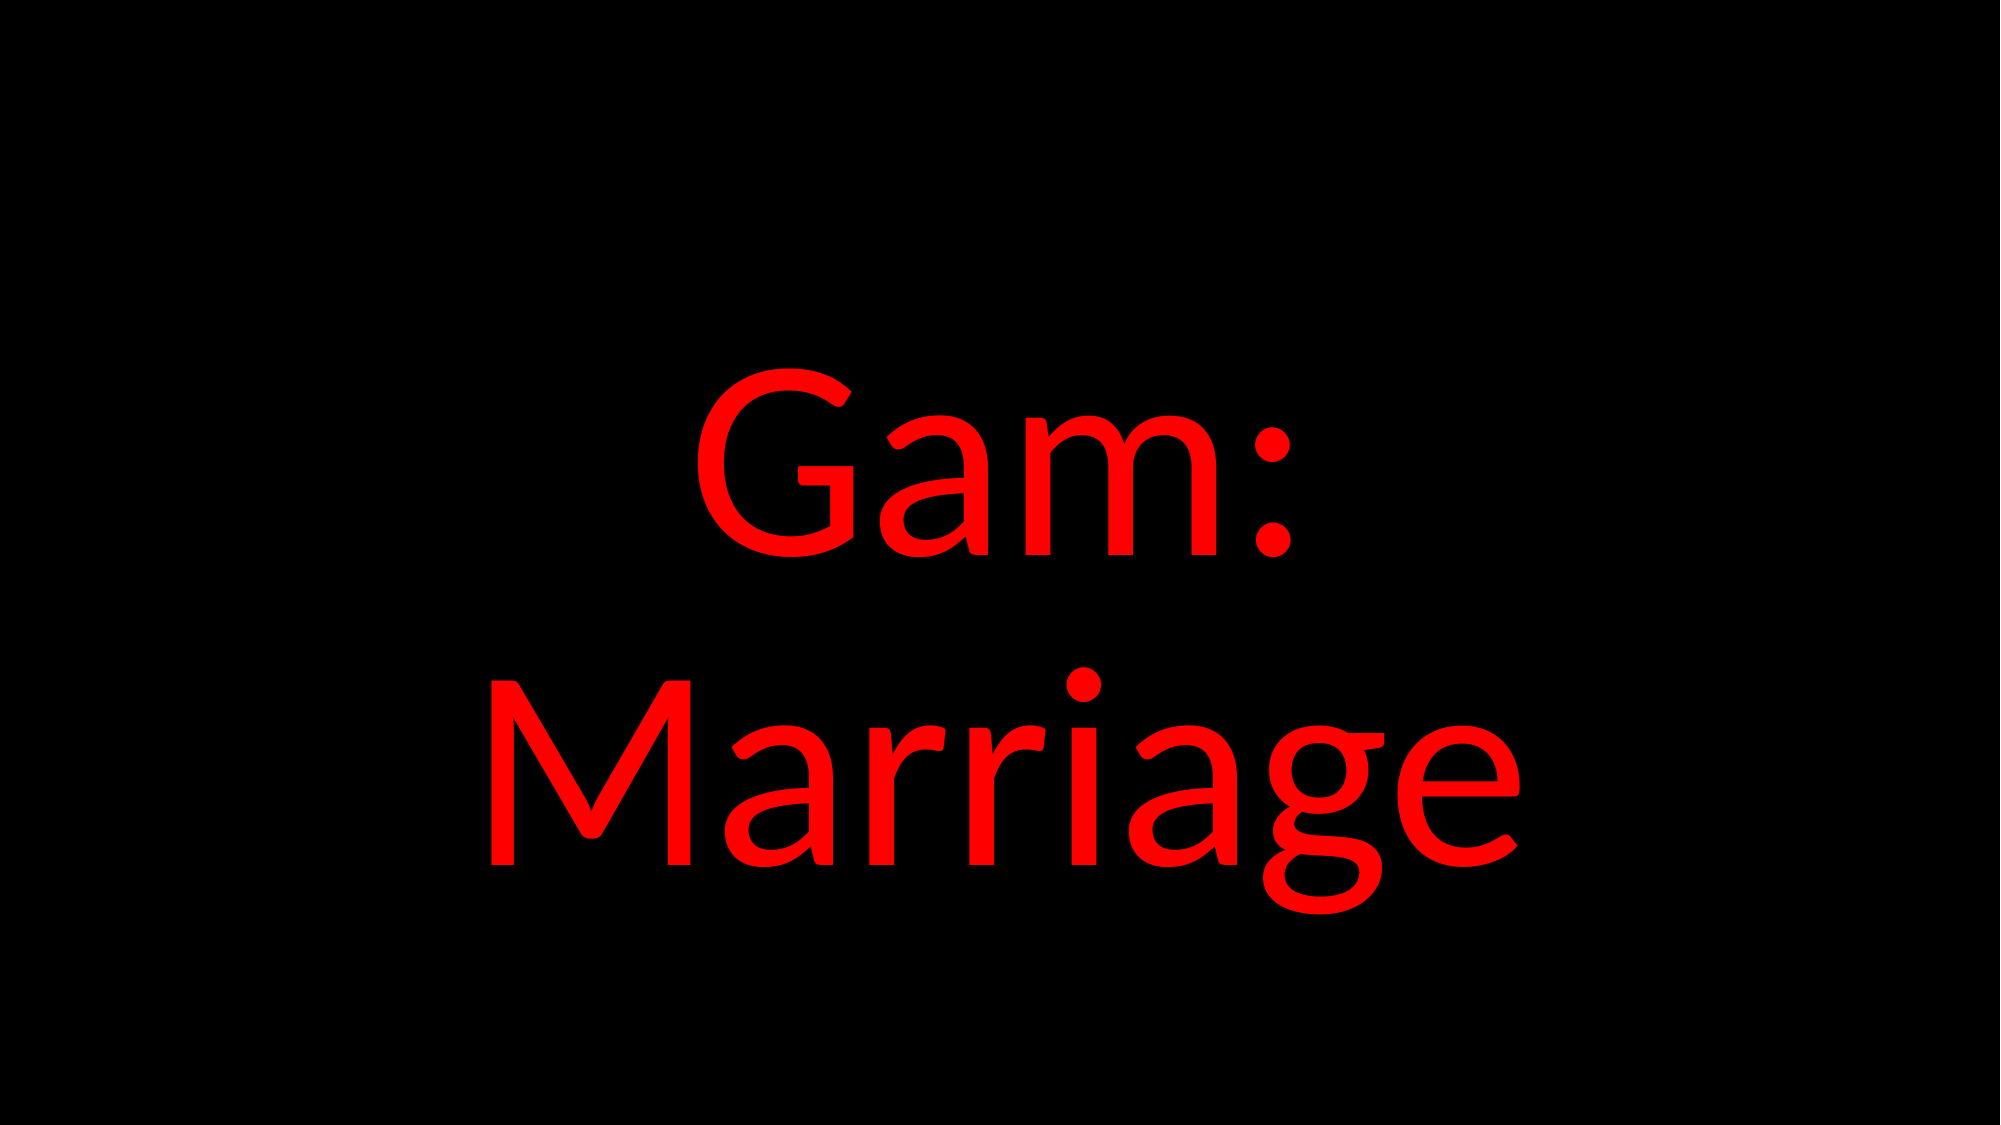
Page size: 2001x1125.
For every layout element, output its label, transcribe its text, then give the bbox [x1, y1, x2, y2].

list Gam: Marriage [137, 299, 1863, 1014]
